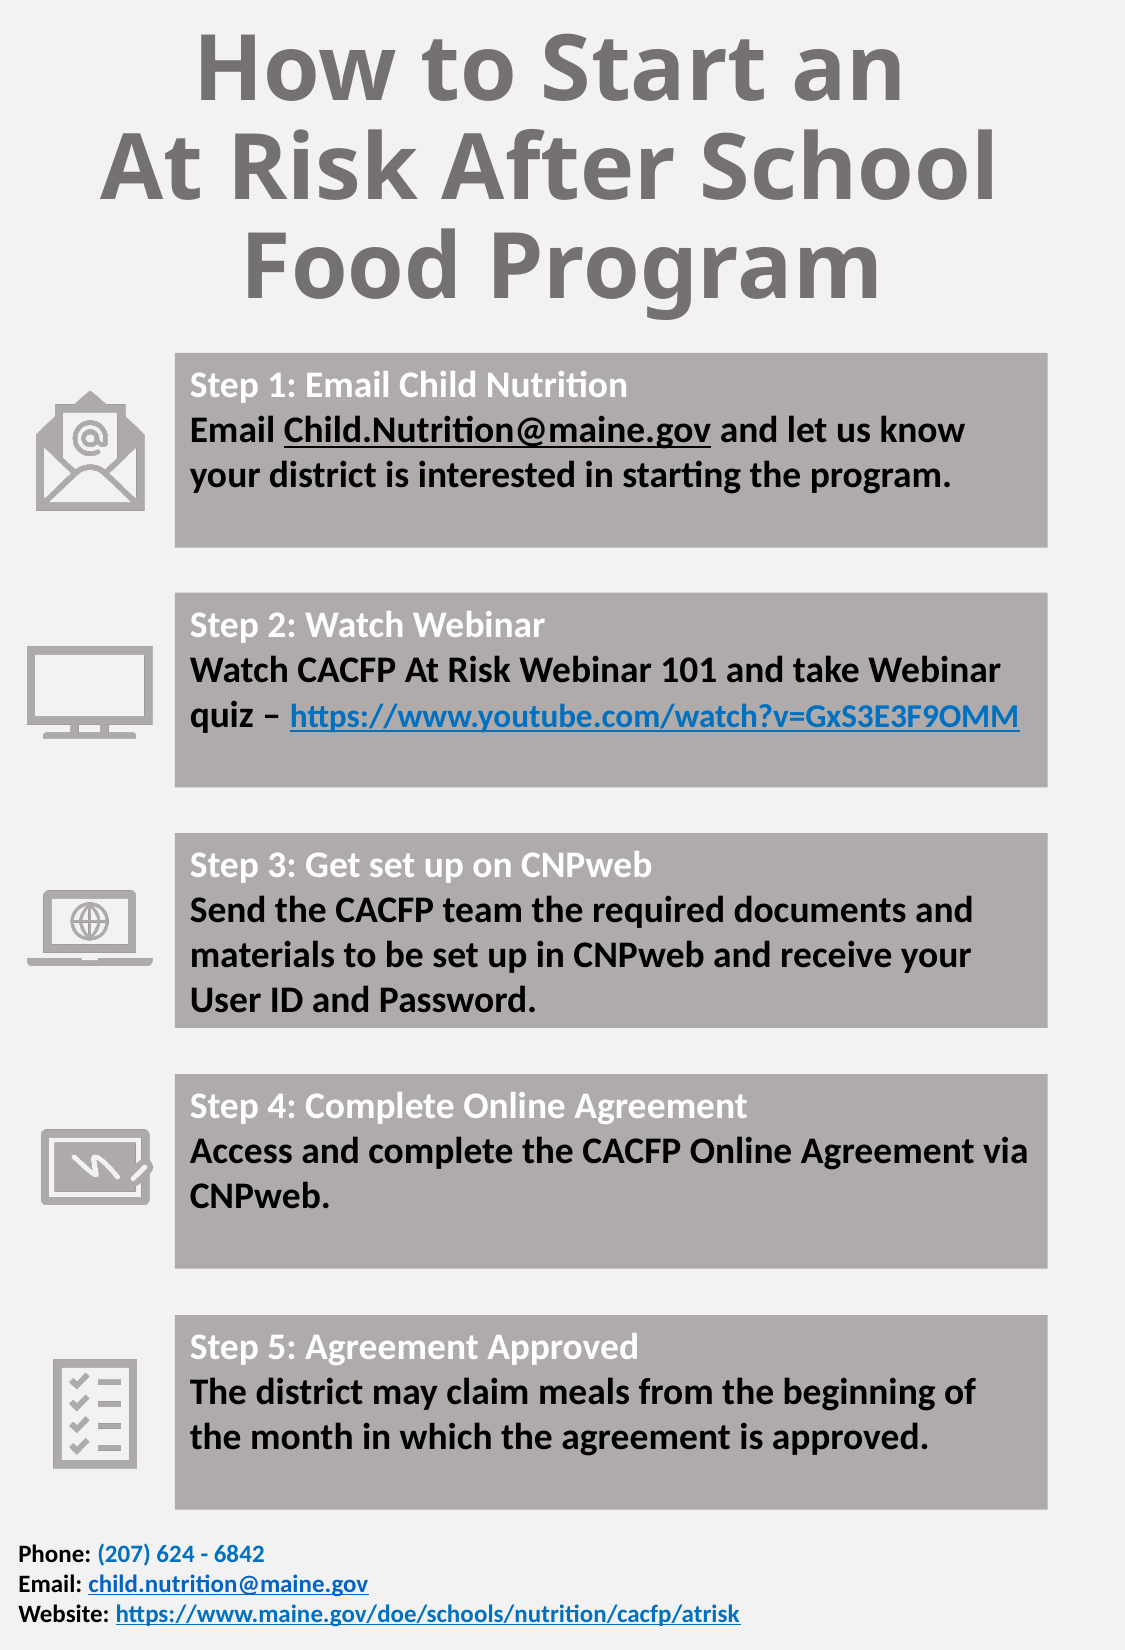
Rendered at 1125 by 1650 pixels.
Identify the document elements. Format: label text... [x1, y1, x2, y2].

title How to Start an At Risk After School Food Program [77, 10, 1048, 330]
picture [24, 385, 155, 516]
picture [24, 863, 155, 993]
text_box Step 3: Get set up on CNPweb Send the CACFP team the required documents and materials to be set up in CNPweb and receive your User ID and Password. [174, 833, 1048, 1028]
text_box Step 1: Email Child Nutrition Email Child.Nutrition@maine.gov and let us know your district is interested in starting the program. [174, 352, 1048, 548]
text_box Step 2: Watch Webinar Watch CACFP At Risk Webinar 101 and take Webinar quiz – https://www.youtube.com/watch?v=GxS3E3F9OMM [174, 592, 1048, 788]
text_box Step 5: Agreement Approved The district may claim meals from the beginning of the month in which the agreement is approved. [174, 1315, 1048, 1510]
picture [30, 1102, 160, 1232]
picture [30, 1348, 160, 1479]
text_box Step 4: Complete Online Agreement Access and complete the CACFP Online Agreement via CNPweb. [174, 1074, 1048, 1269]
picture [24, 627, 155, 757]
text_box Phone: (207) 624 - 6842 Email: child.nutrition@maine.gov Website: https://www.maine.gov/doe/schools/nutrition/cacfp/atrisk [3, 1529, 756, 1650]
